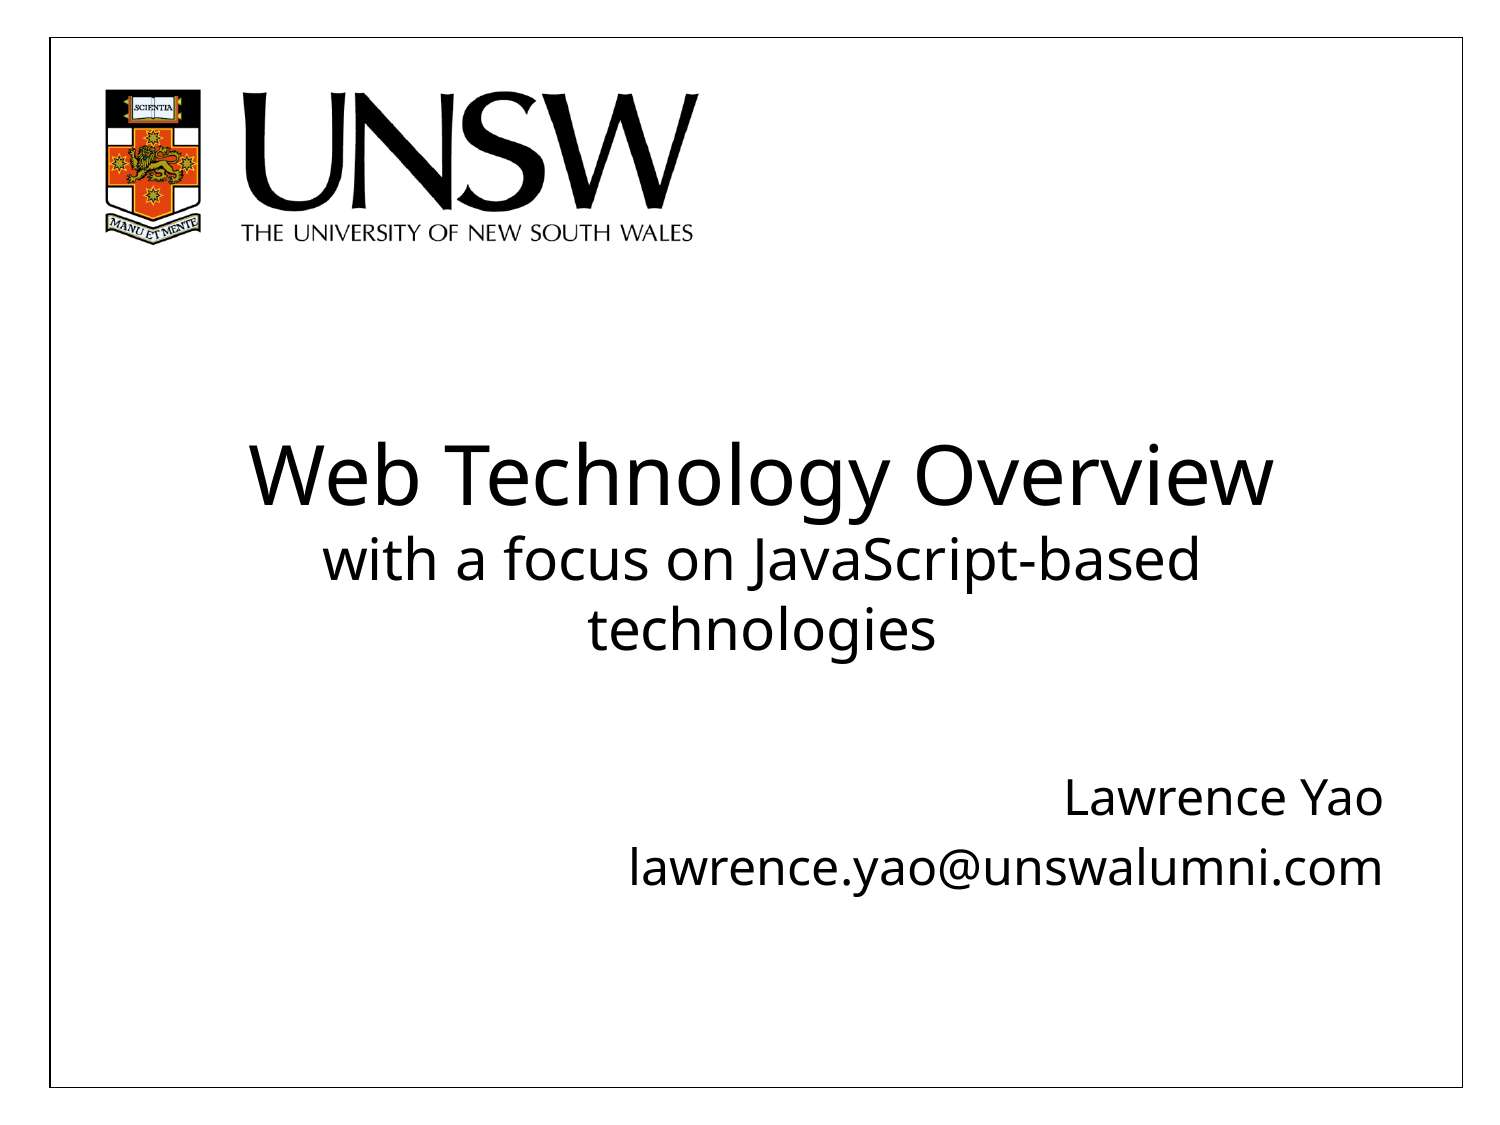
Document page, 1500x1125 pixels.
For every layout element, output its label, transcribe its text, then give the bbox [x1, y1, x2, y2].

subtitle Lawrence Yao lawrence.yao@unswalumni.com [349, 687, 1401, 951]
title Web Technology Overview with a focus on JavaScript-based technologies [124, 421, 1401, 663]
picture [99, 87, 713, 248]
